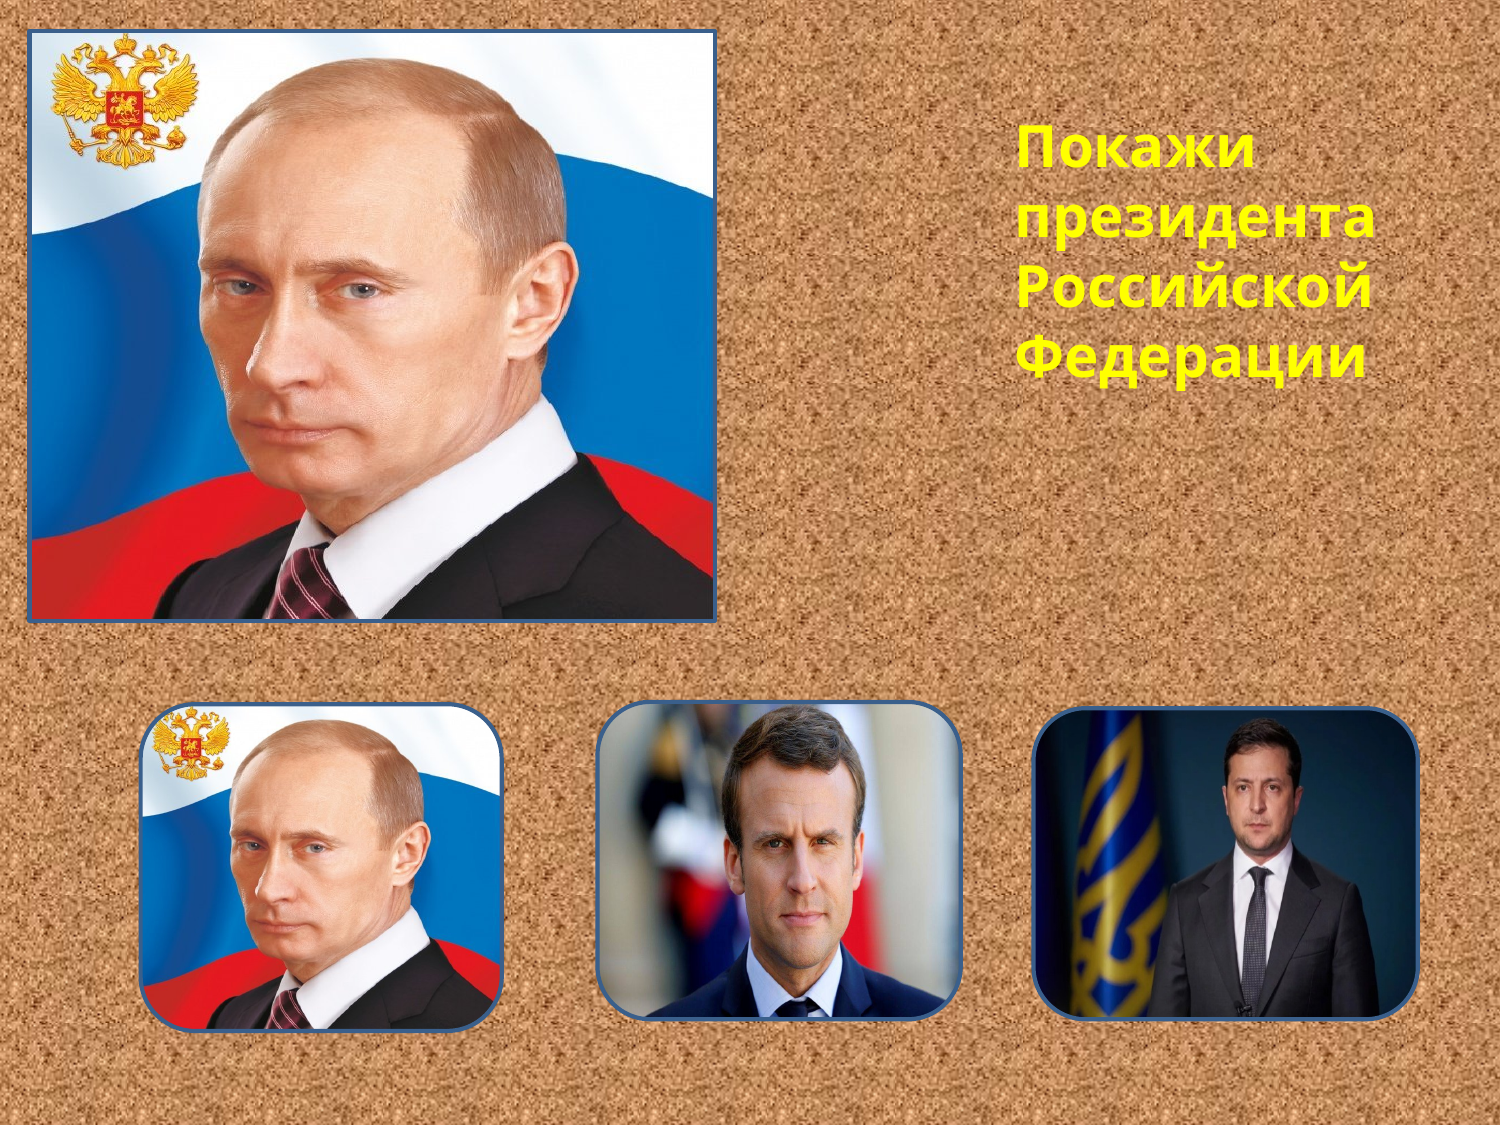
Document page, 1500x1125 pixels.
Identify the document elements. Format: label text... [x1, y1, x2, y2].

text_box [138, 702, 504, 1034]
text_box [27, 29, 717, 623]
text_box [595, 699, 963, 1022]
text_box Покажи президента Российской Федерации [999, 101, 1424, 397]
picture [0, 0, 1500, 1125]
text_box [1031, 706, 1420, 1022]
